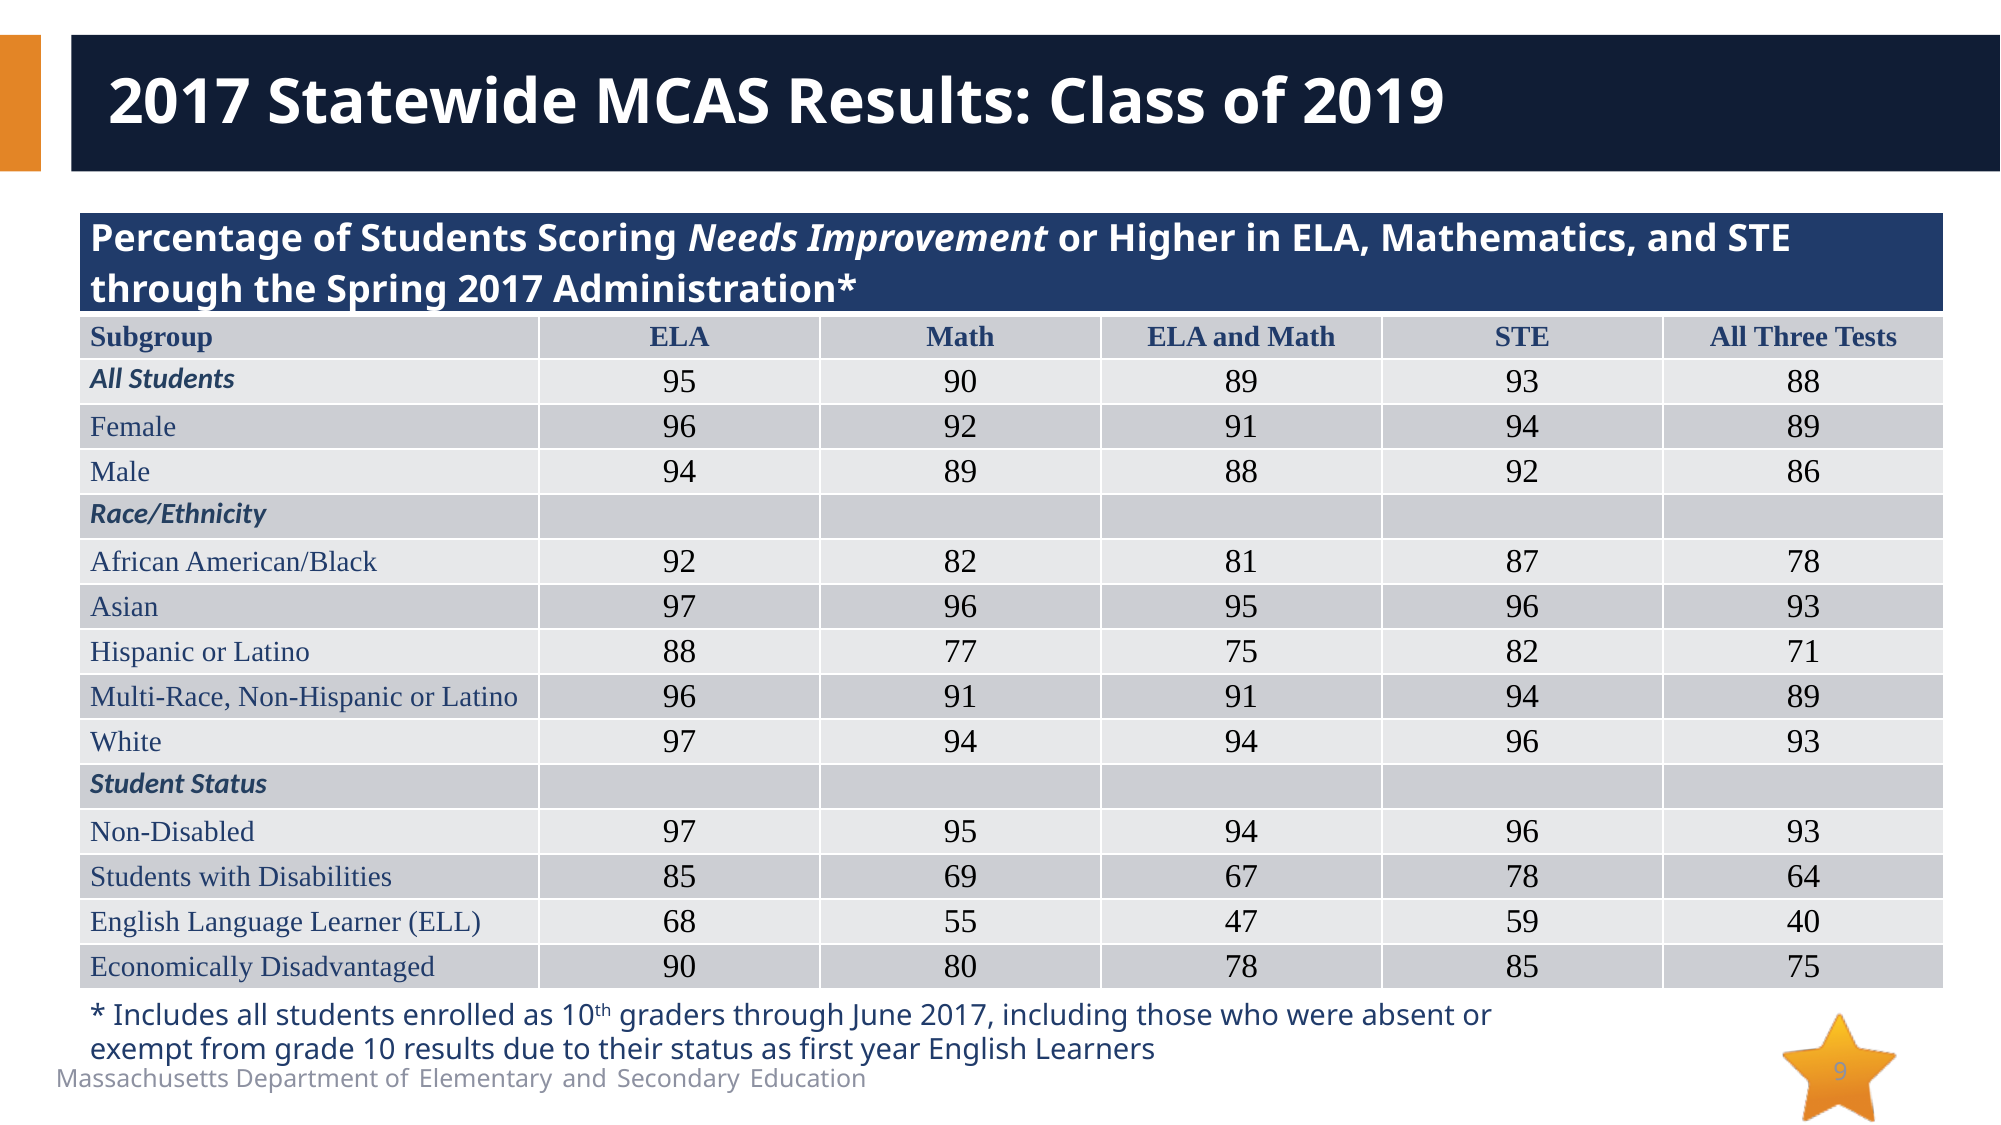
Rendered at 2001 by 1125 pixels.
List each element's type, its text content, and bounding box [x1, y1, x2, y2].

table_cell 94 [540, 450, 819, 493]
table_cell [540, 765, 819, 808]
table_cell Multi-Race, Non-Hispanic or Latino [80, 675, 538, 718]
table_cell 90 [821, 360, 1100, 403]
table_cell 93 [1664, 810, 1943, 853]
table_cell Male [80, 450, 538, 493]
table_cell 68 [540, 900, 819, 943]
text_box * Includes all students enrolled as 10th graders through June 2017, including those who were absent or exempt from grade 10 results due to their status as first year English Learners [74, 988, 1588, 1074]
table_cell 95 [821, 810, 1100, 853]
table_header Percentage of Students Scoring Needs Improvement or Higher in ELA, Mathematics, and STE through the Spring 2017 Administration* [80, 213, 1943, 311]
table_cell 94 [1383, 675, 1662, 718]
table_cell Non-Disabled [80, 810, 538, 853]
table_cell 93 [1383, 360, 1662, 403]
table_cell [1664, 495, 1943, 538]
picture [1773, 1000, 1909, 1125]
table_cell All Students [80, 360, 538, 403]
table_cell STE [1383, 317, 1662, 358]
table_cell 91 [1102, 675, 1381, 718]
table_cell 96 [540, 675, 819, 718]
table_cell Hispanic or Latino [80, 630, 538, 673]
table_cell [821, 765, 1100, 808]
table_cell 40 [1664, 900, 1943, 943]
table_cell 47 [1102, 900, 1381, 943]
table_cell 94 [1102, 720, 1381, 763]
table_cell Student Status [80, 765, 538, 808]
table_cell 91 [1102, 405, 1381, 448]
table_cell 89 [1664, 675, 1943, 718]
table_cell 81 [1102, 540, 1381, 583]
table_cell 96 [1383, 720, 1662, 763]
table_cell 96 [1383, 585, 1662, 628]
table_cell [1102, 765, 1381, 808]
table_cell 92 [1383, 450, 1662, 493]
table_cell 86 [1664, 450, 1943, 493]
table_cell 92 [540, 540, 819, 583]
table_cell 88 [1664, 360, 1943, 403]
table_cell English Language Learner (ELL) [80, 900, 538, 943]
table_cell 95 [1102, 585, 1381, 628]
table_cell 90 [540, 945, 819, 988]
table_cell 88 [540, 630, 819, 673]
title 2017 Statewide MCAS Results: Class of 2019 [93, 47, 1959, 159]
table_cell 96 [540, 405, 819, 448]
table_cell 94 [821, 720, 1100, 763]
table_cell Race/Ethnicity [80, 495, 538, 538]
table_cell 97 [540, 810, 819, 853]
table_cell Students with Disabilities [80, 855, 538, 898]
table_cell 55 [821, 900, 1100, 943]
table_cell 88 [1102, 450, 1381, 493]
table_cell 92 [821, 405, 1100, 448]
table_cell African American/Black [80, 540, 538, 583]
table_cell 97 [540, 585, 819, 628]
table_cell 82 [1383, 630, 1662, 673]
table_cell 78 [1664, 540, 1943, 583]
table_cell ELA [540, 317, 819, 358]
table_cell 85 [540, 855, 819, 898]
table_cell 77 [821, 630, 1100, 673]
table_cell 64 [1664, 855, 1943, 898]
table_cell 75 [1664, 945, 1943, 988]
table_cell 85 [1383, 945, 1662, 988]
table_cell 82 [821, 540, 1100, 583]
table_cell [540, 495, 819, 538]
table_cell 94 [1102, 810, 1381, 853]
table_cell 71 [1664, 630, 1943, 673]
table_cell [821, 495, 1100, 538]
table_cell 75 [1102, 630, 1381, 673]
table_cell 89 [1664, 405, 1943, 448]
table_cell Female [80, 405, 538, 448]
table_cell ELA and Math [1102, 317, 1381, 358]
table_cell 87 [1383, 540, 1662, 583]
table_cell White [80, 720, 538, 763]
table_cell 96 [821, 585, 1100, 628]
table_cell Math [821, 317, 1100, 358]
table_cell 95 [540, 360, 819, 403]
table_cell 94 [1383, 405, 1662, 448]
table_cell [1383, 495, 1662, 538]
table_cell 59 [1383, 900, 1662, 943]
table_cell 93 [1664, 720, 1943, 763]
table_cell Economically Disadvantaged [80, 945, 538, 988]
table_cell 67 [1102, 855, 1381, 898]
table_cell Subgroup [80, 317, 538, 358]
slide_number 9 [1412, 1042, 1863, 1103]
table_cell 89 [821, 450, 1100, 493]
table_cell 78 [1383, 855, 1662, 898]
table_cell 96 [1383, 810, 1662, 853]
table_cell Asian [80, 585, 538, 628]
table_cell 69 [821, 855, 1100, 898]
table_cell 89 [1102, 360, 1381, 403]
table_cell 97 [540, 720, 819, 763]
table_cell All Three Tests [1664, 317, 1943, 358]
table_cell [1664, 765, 1943, 808]
table_cell 80 [821, 945, 1100, 988]
table_cell 91 [821, 675, 1100, 718]
table_cell [1102, 495, 1381, 538]
table_cell 93 [1664, 585, 1943, 628]
table_cell [1383, 765, 1662, 808]
table_cell 78 [1102, 945, 1381, 988]
